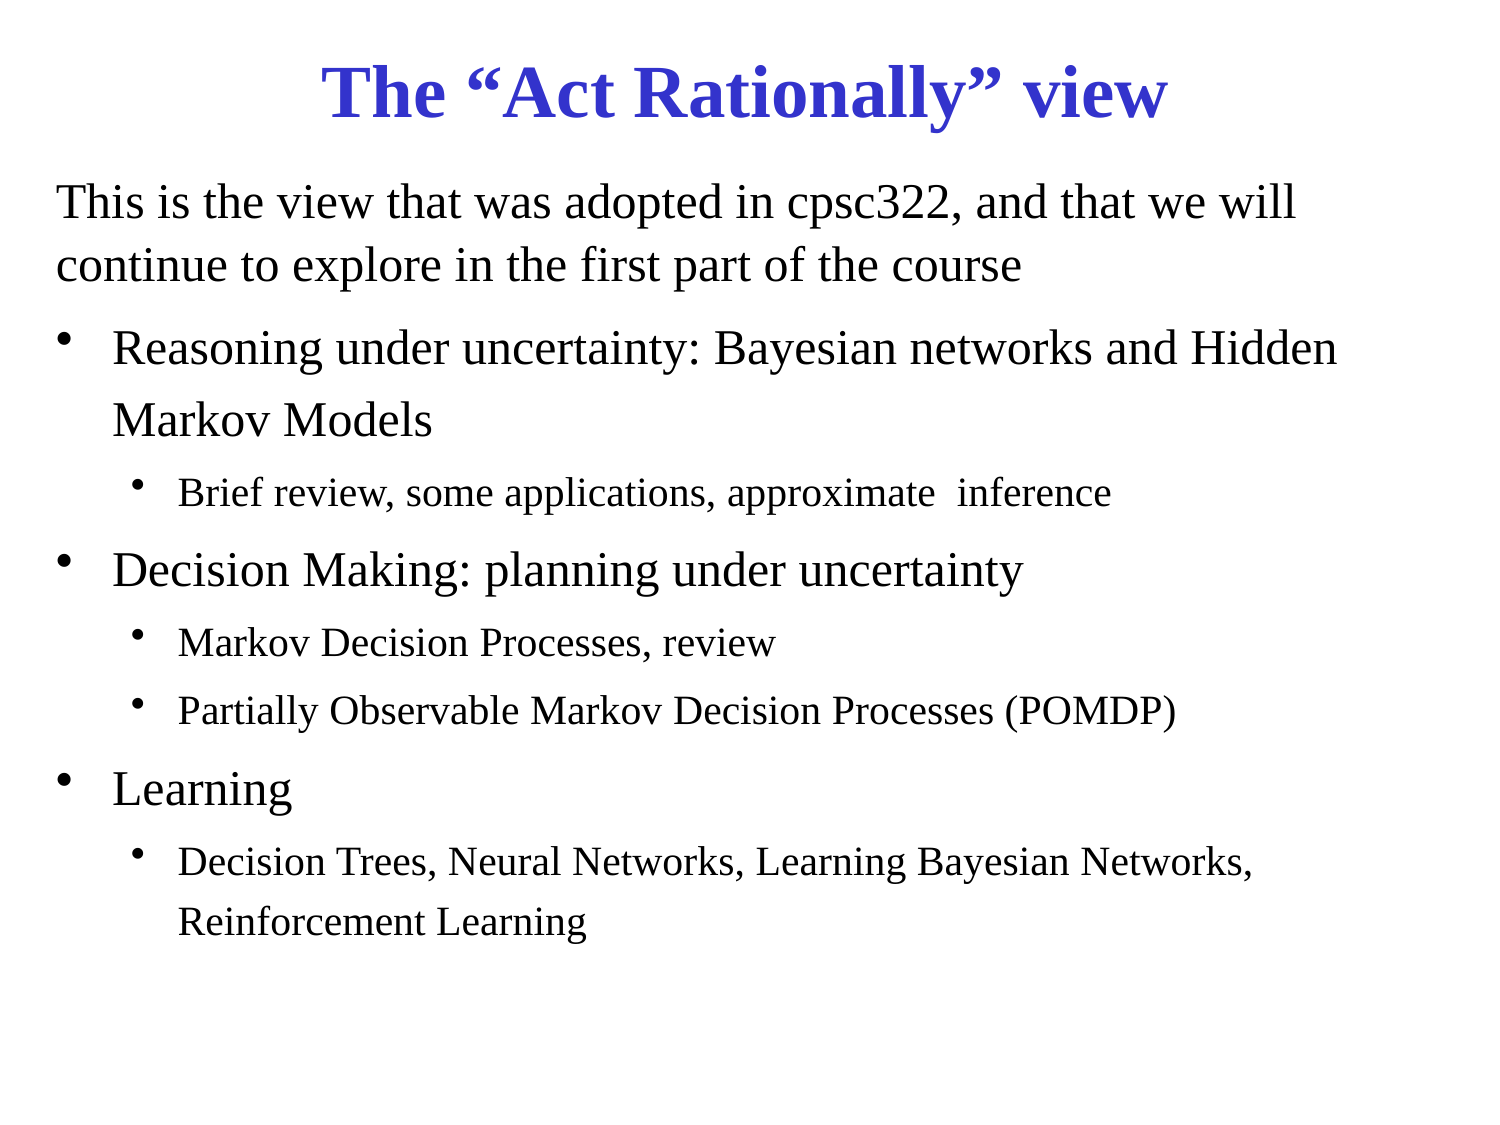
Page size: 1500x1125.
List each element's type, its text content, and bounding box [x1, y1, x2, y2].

text_box This is the view that was adopted in cpsc322, and that we will continue to explore in the first part of the course Reasoning under uncertainty: Bayesian networks and Hidden Markov Models Brief review, some applications, approximate inference Decision Making: planning under uncertainty Markov Decision Processes, review Partially Observable Markov Decision Processes (POMDP) Learning Decision Trees, Neural Networks, Learning Bayesian Networks, Reinforcement Learning [41, 148, 1479, 849]
title The “Act Rationally” view [40, 30, 1451, 144]
